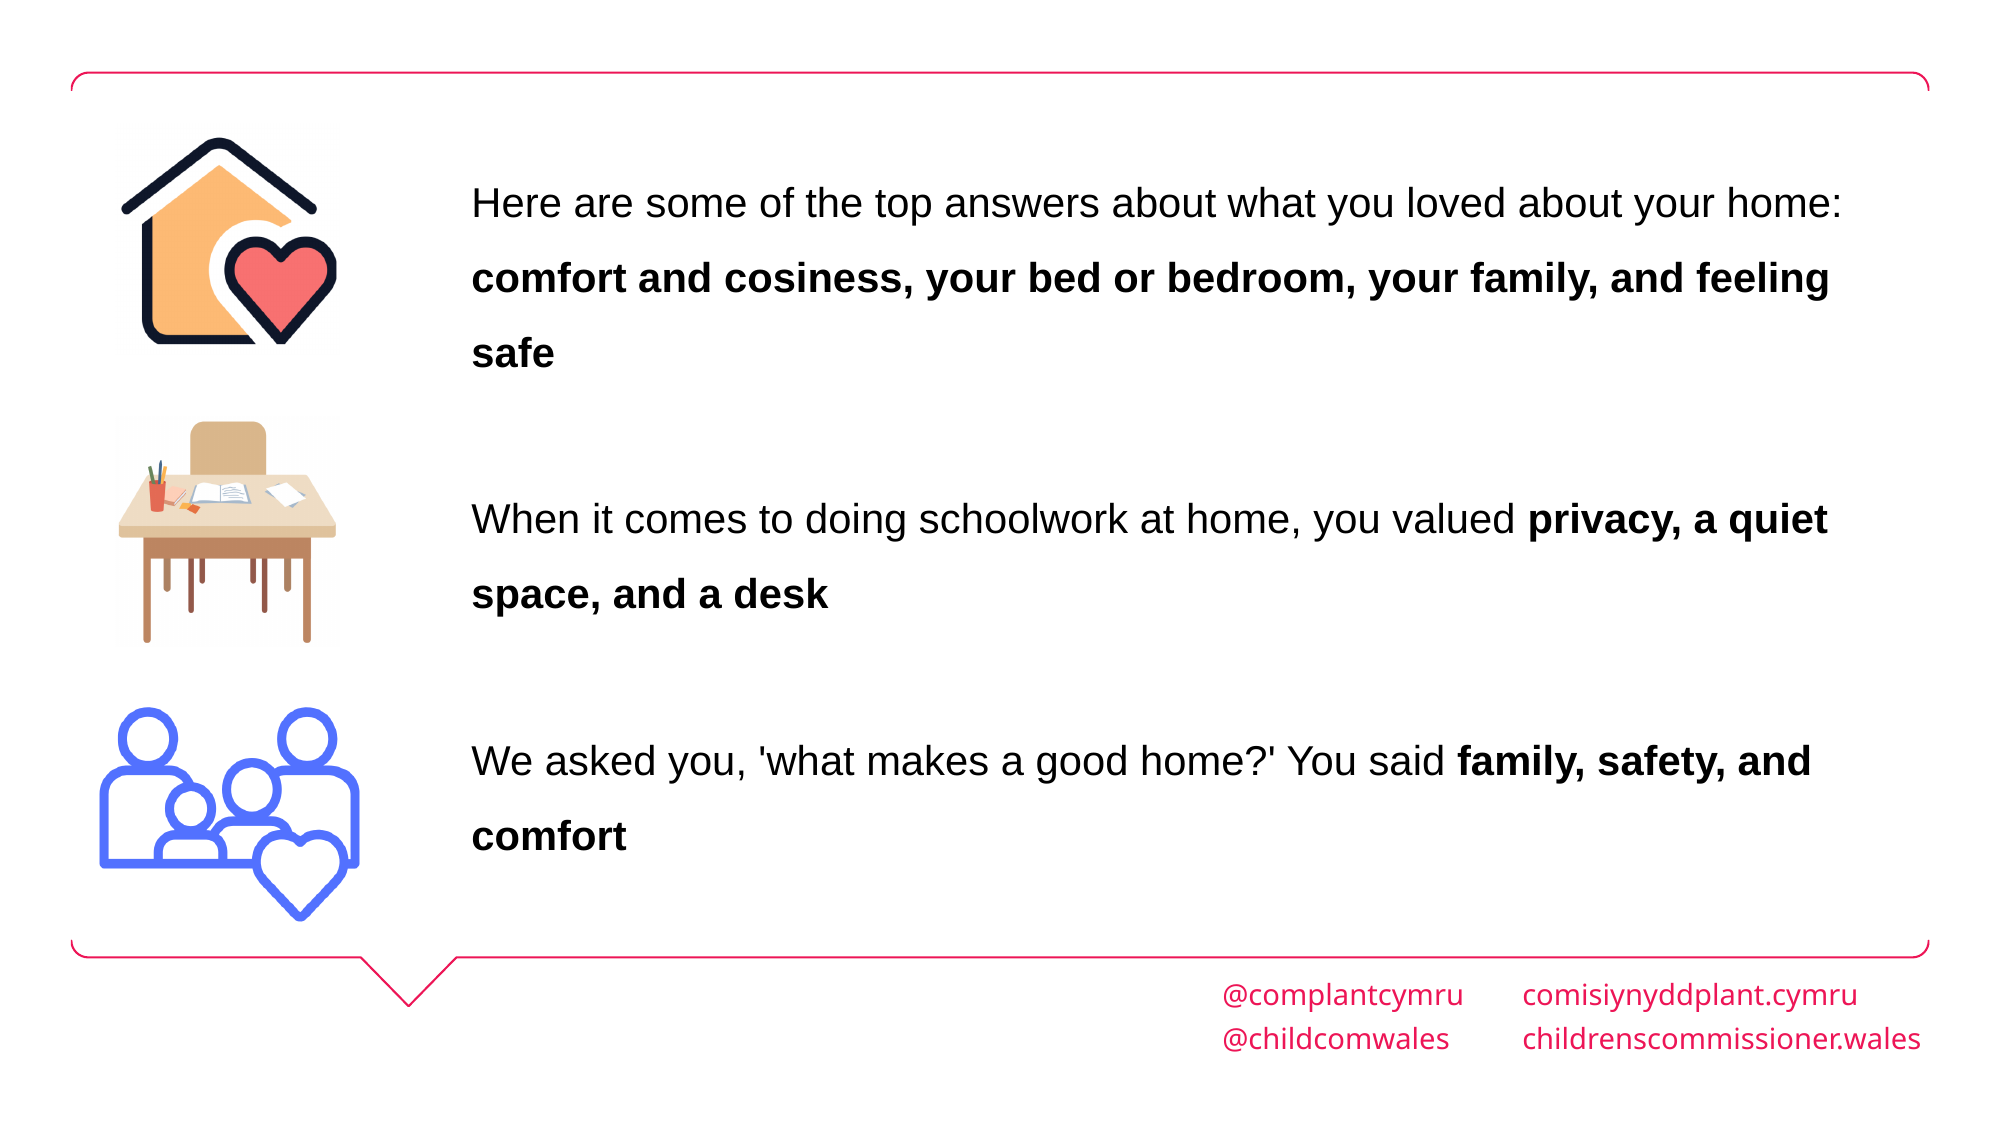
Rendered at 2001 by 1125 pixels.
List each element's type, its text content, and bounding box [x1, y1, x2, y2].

picture [115, 416, 340, 647]
picture [115, 123, 340, 355]
text_box Here are some of the top answers about what you loved about your home: comfort and cosiness, your bed or bedroom, your family, and feeling safe When it comes to doing schoolwork at home, you valued privacy, a quiet space, and a desk We asked you, 'what makes a good home?' You said family, safety, and comfort [381, 142, 1905, 935]
picture [95, 696, 362, 924]
